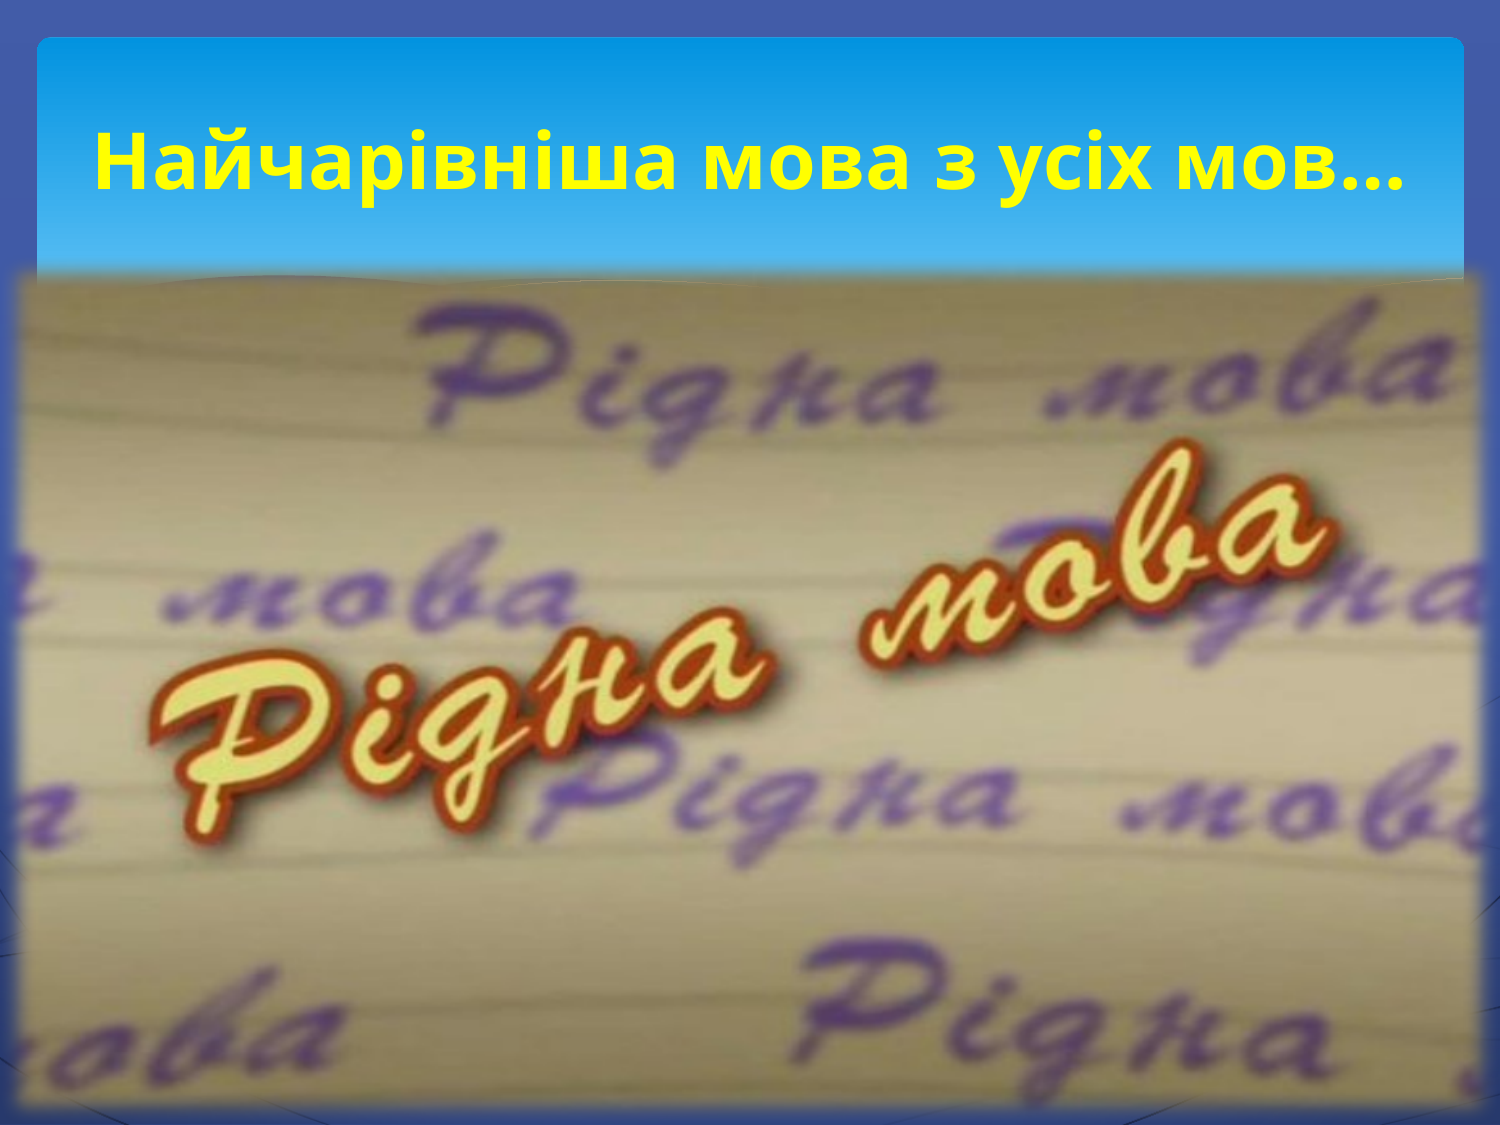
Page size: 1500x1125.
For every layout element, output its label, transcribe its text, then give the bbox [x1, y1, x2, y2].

title Найчарівніша мова з усіх мов… [75, 55, 1425, 252]
picture [0, 255, 1500, 1125]
